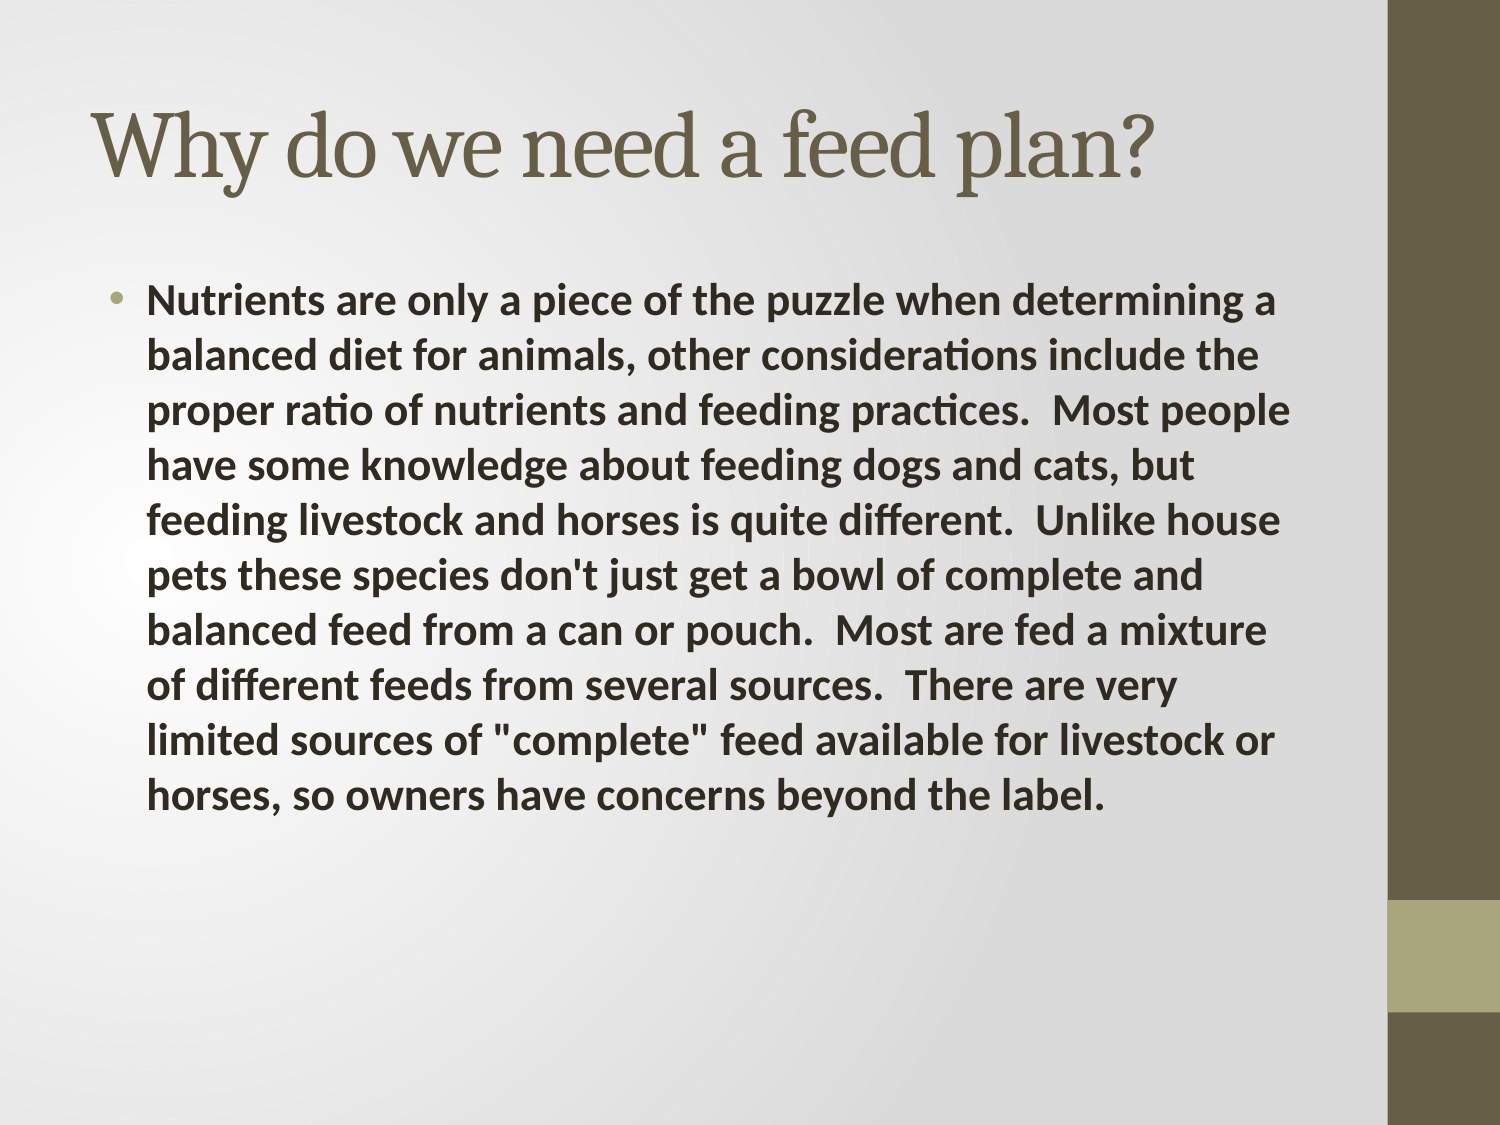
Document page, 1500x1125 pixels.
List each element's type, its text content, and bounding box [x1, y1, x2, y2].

title Why do we need a feed plan? [75, 45, 1325, 233]
list Nutrients are only a piece of the puzzle when determining a balanced diet for animals, other considerations include the proper ratio of nutrients and feeding practices. Most people have some knowledge about feeding dogs and cats, but feeding livestock and horses is quite different. Unlike house pets these species don't just get a bowl of complete and balanced feed from a can or pouch. Most are fed a mixture of different feeds from several sources. There are very limited sources of "complete" feed available for livestock or horses, so owners have concerns beyond the label. [75, 262, 1325, 1050]
